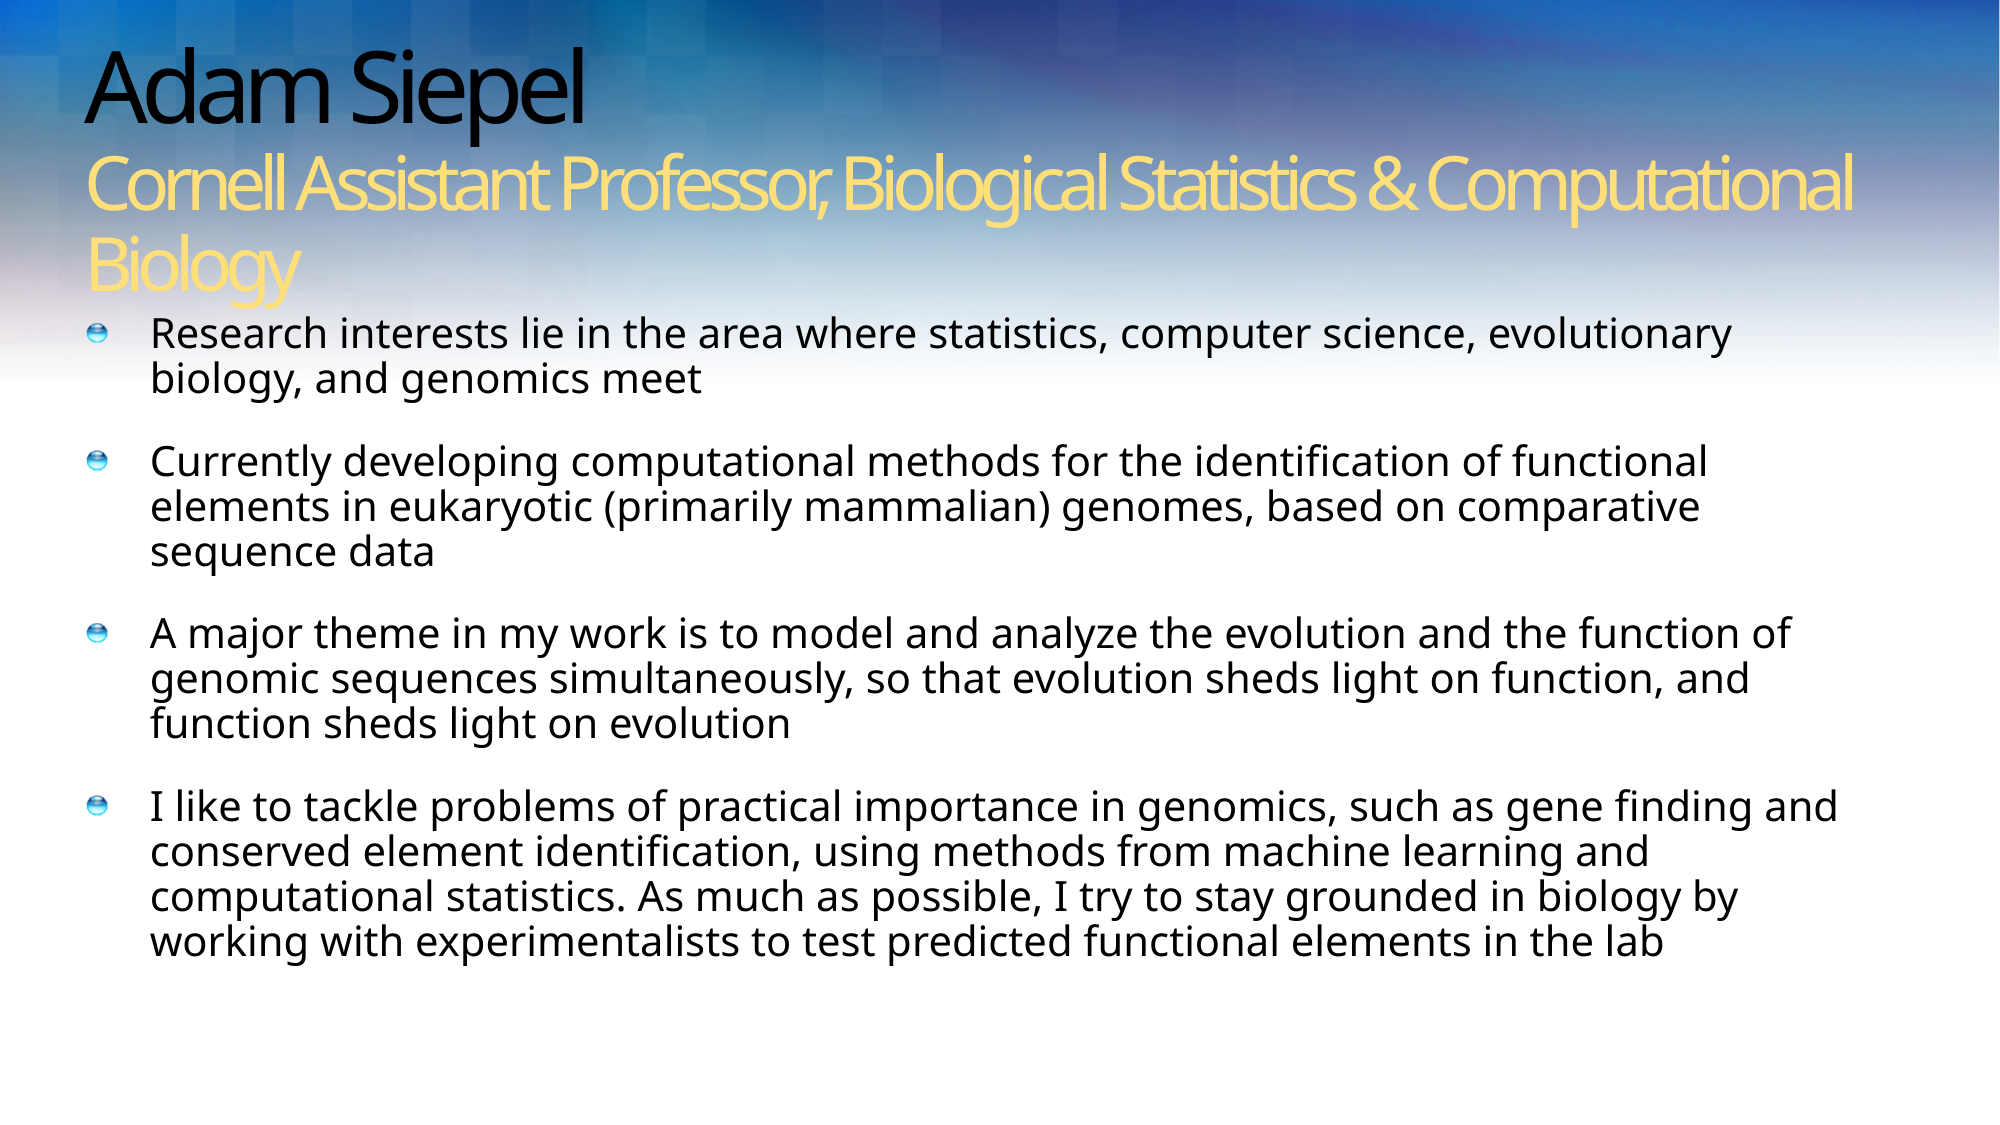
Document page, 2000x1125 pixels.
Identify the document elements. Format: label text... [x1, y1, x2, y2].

title Adam Siepel Cornell Assistant Professor, Biological Statistics & Computational Biology [84, 37, 1917, 229]
list Research interests lie in the area where statistics, computer science, evolutionary biology, and genomics meet Currently developing computational methods for the identification of functional elements in eukaryotic (primarily mammalian) genomes, based on comparative sequence data A major theme in my work is to model and analyze the evolution and the function of genomic sequences simultaneously, so that evolution sheds light on function, and function sheds light on evolution I like to tackle problems of practical importance in genomics, such as gene finding and conserved element identification, using methods from machine learning and computational statistics. As much as possible, I try to stay grounded in biology by working with experimentalists to test predicted functional elements in the lab [84, 312, 1880, 927]
picture [0, 0, 2000, 1125]
